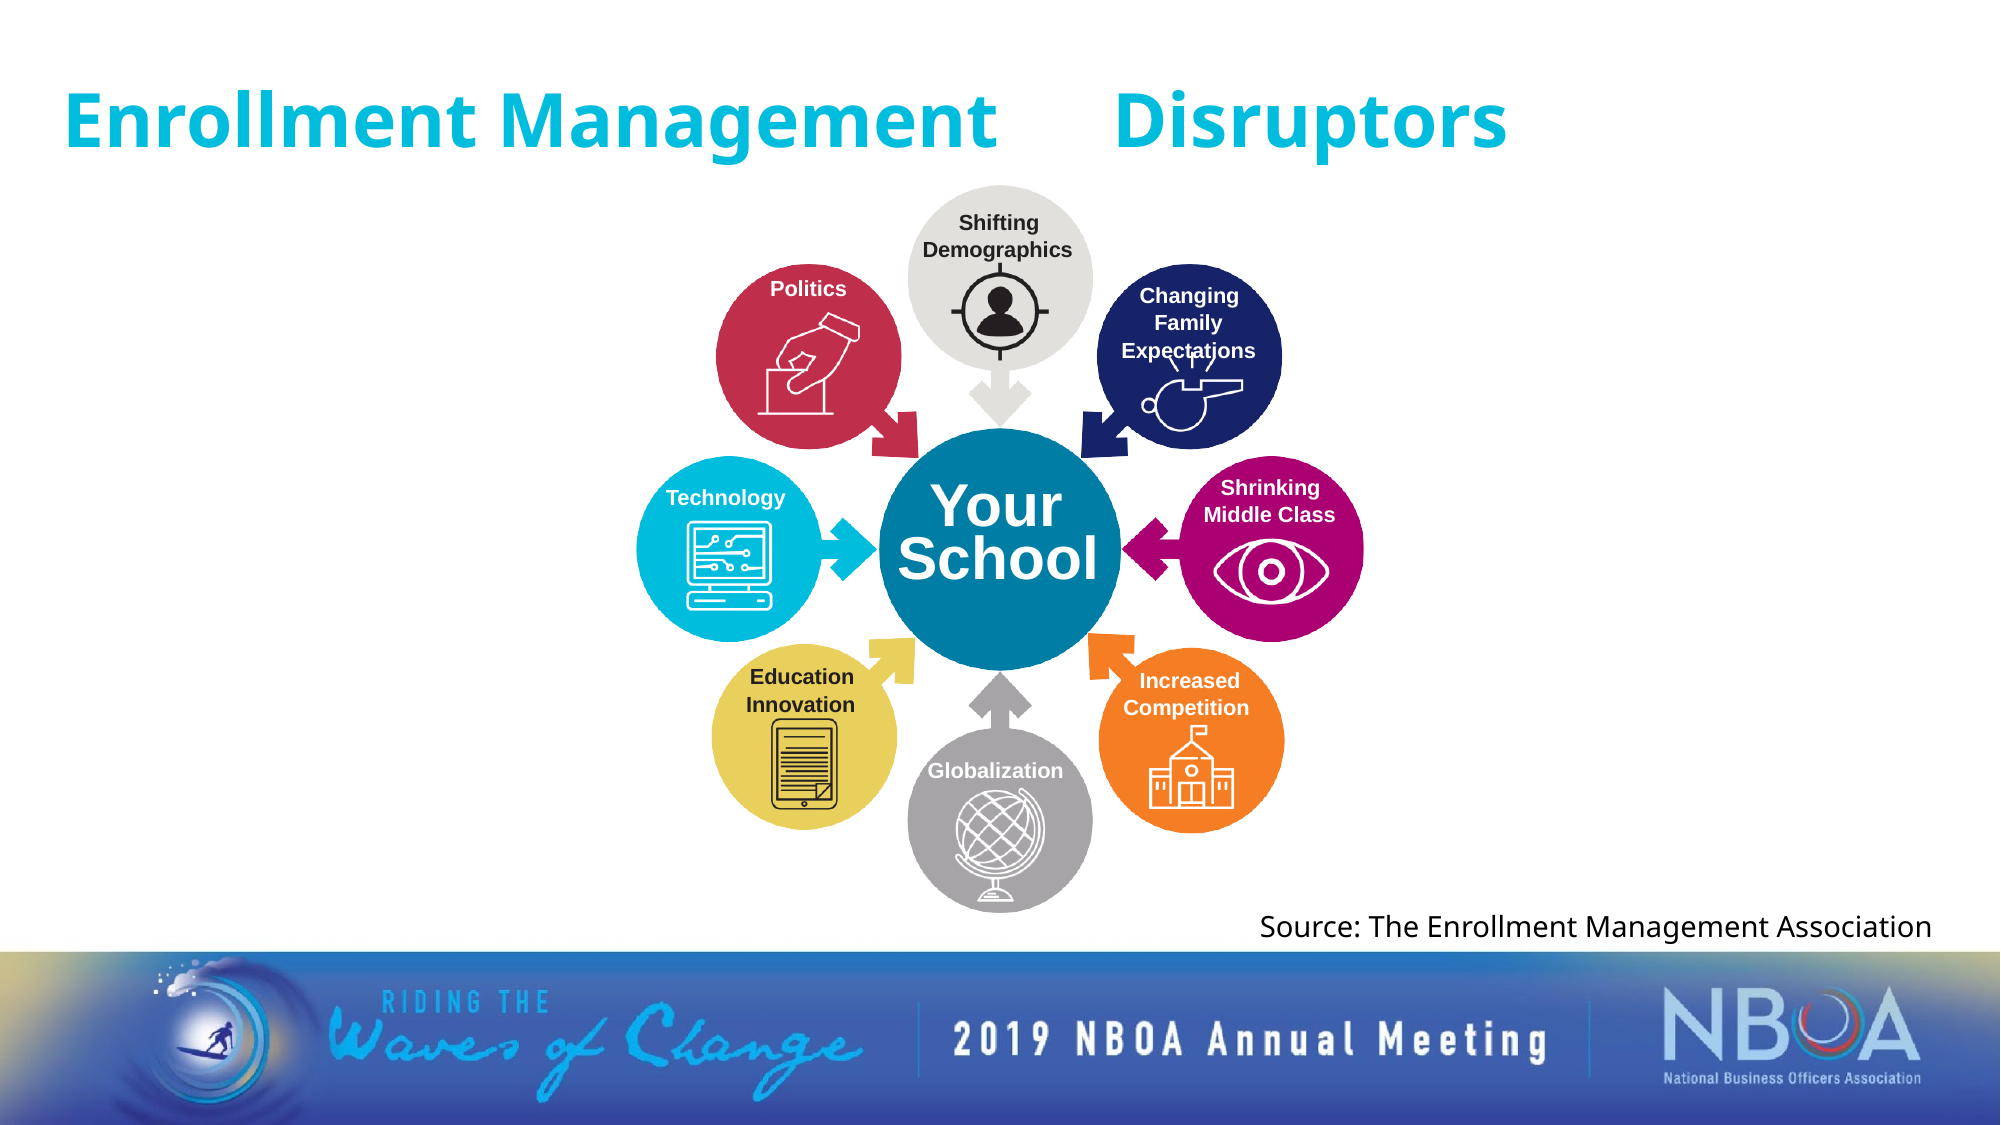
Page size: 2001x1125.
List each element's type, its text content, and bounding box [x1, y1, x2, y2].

text_box Your School [895, 483, 1103, 603]
text_box Source: The Enrollment Management Association [1244, 892, 2000, 942]
text_box Increased Competition [1121, 665, 1259, 715]
text_box Politics [767, 274, 849, 302]
text_box Shifting Demographics [920, 207, 1080, 253]
text_box [636, 185, 1364, 913]
picture [0, 0, 2000, 1125]
text_box Enrollment Management Disruptors [60, 56, 1945, 157]
text_box Shrinking Middle Class [1201, 472, 1338, 523]
text_box Globalization [925, 756, 1072, 784]
text_box Changing Family Expectations [1117, 280, 1259, 353]
text_box Technology [663, 483, 792, 511]
text_box Education Innovation [743, 661, 862, 712]
